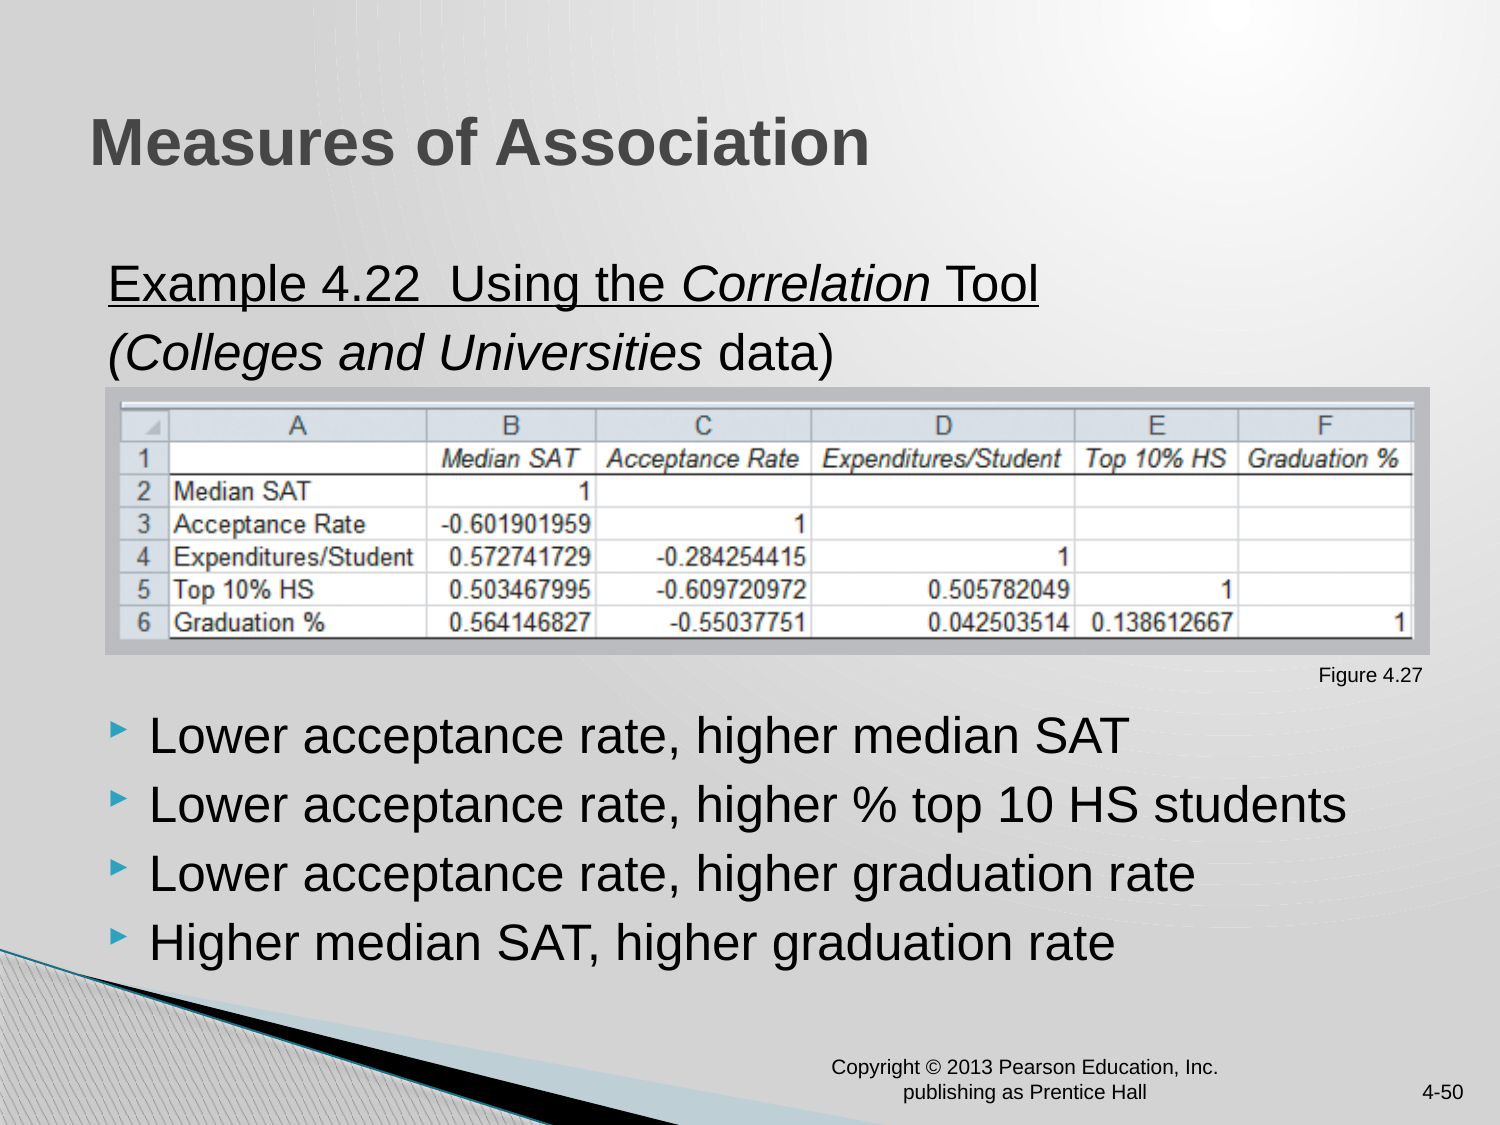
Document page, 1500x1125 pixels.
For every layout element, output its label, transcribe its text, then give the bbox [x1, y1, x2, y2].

footer Copyright © 2013 Pearson Education, Inc. publishing as Prentice Hall [812, 1051, 1238, 1112]
title Measures of Association [75, 45, 1425, 233]
text_box Figure 4.27 [1303, 654, 1439, 695]
slide_number 4-50 [1362, 1051, 1479, 1112]
list Example 4.22 Using the Correlation Tool (Colleges and Universities data) Lower acceptance rate, higher median SAT Lower acceptance rate, higher % top 10 HS students Lower acceptance rate, higher graduation rate Higher median SAT, higher graduation rate [74, 242, 1426, 986]
picture [105, 387, 1430, 655]
